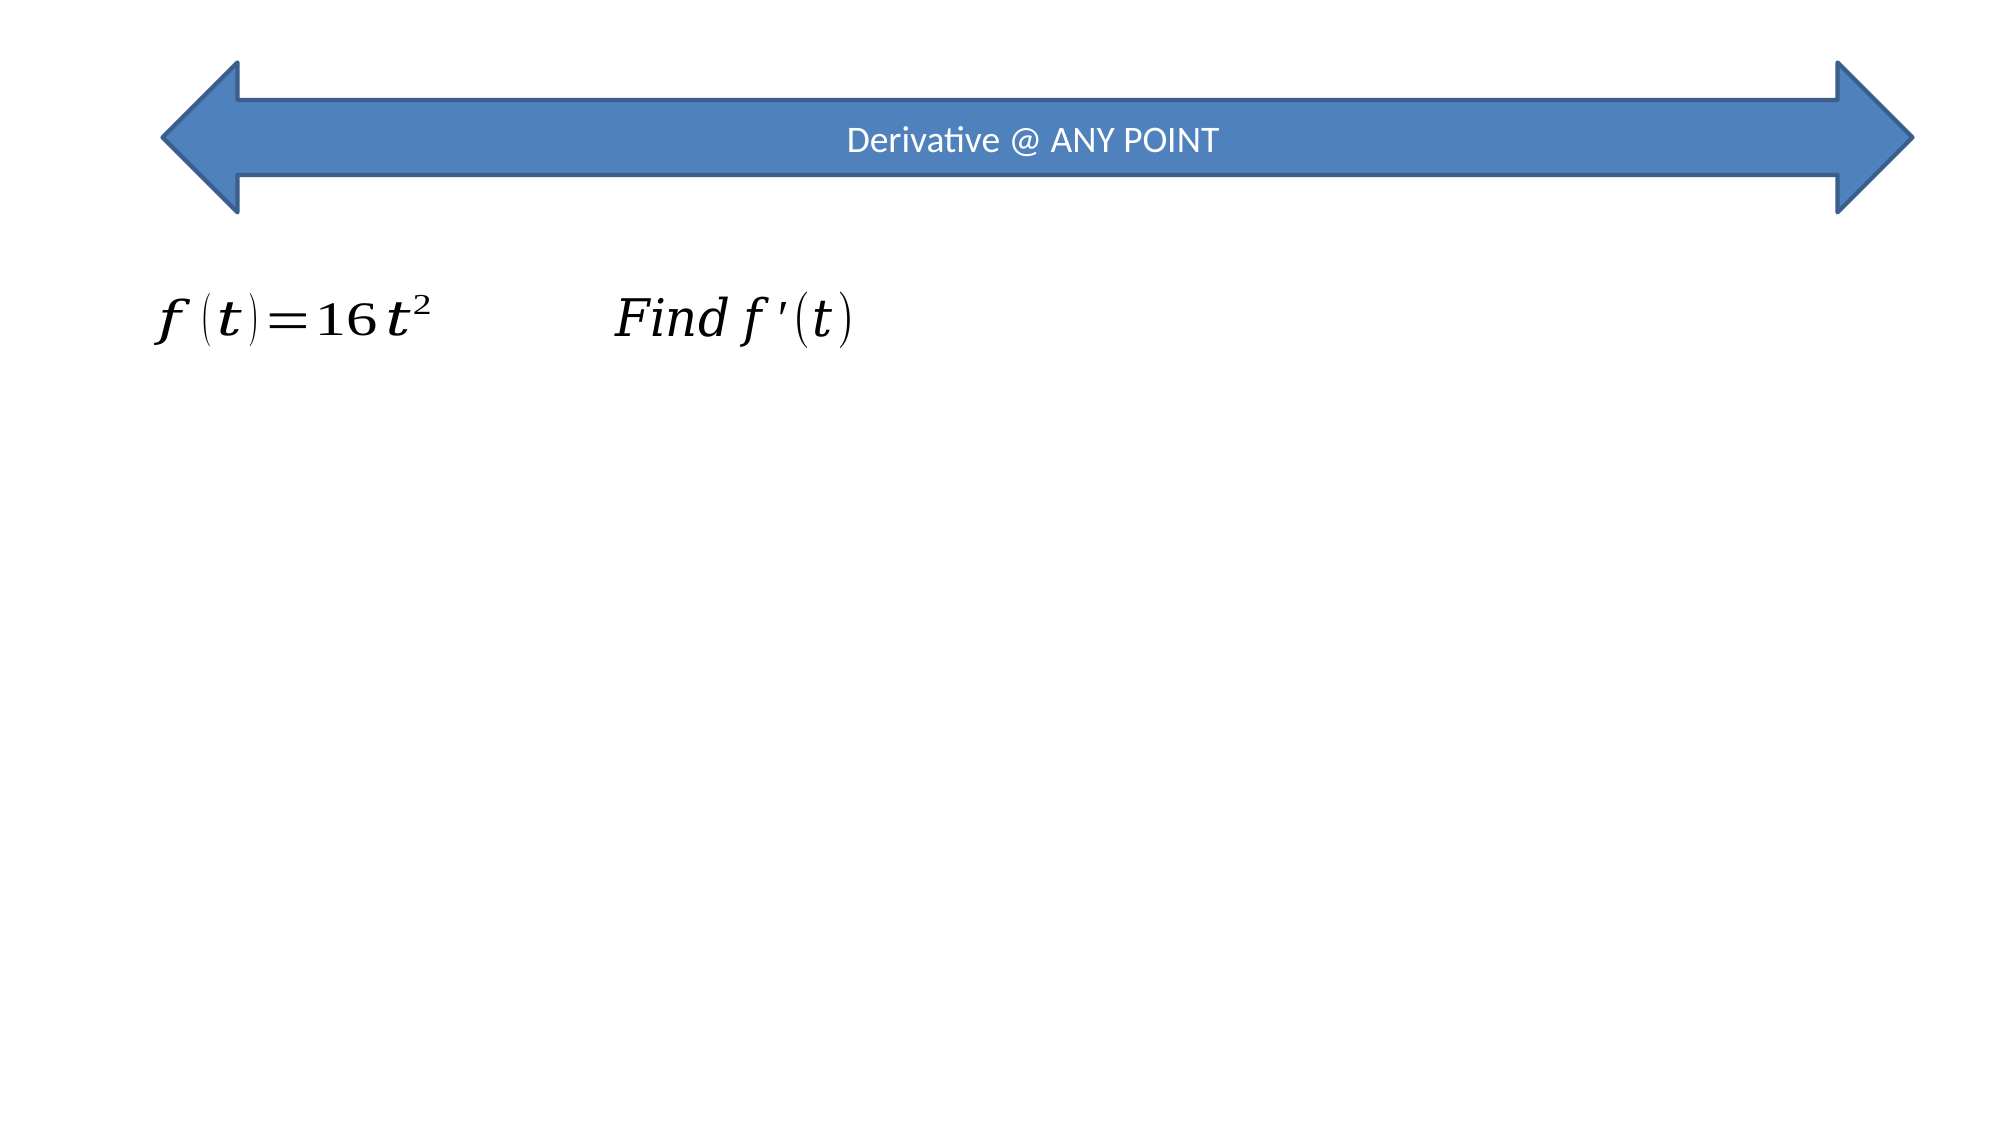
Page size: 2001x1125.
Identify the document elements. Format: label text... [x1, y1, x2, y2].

text_box Derivative @ ANY POINT [160, 60, 1915, 215]
